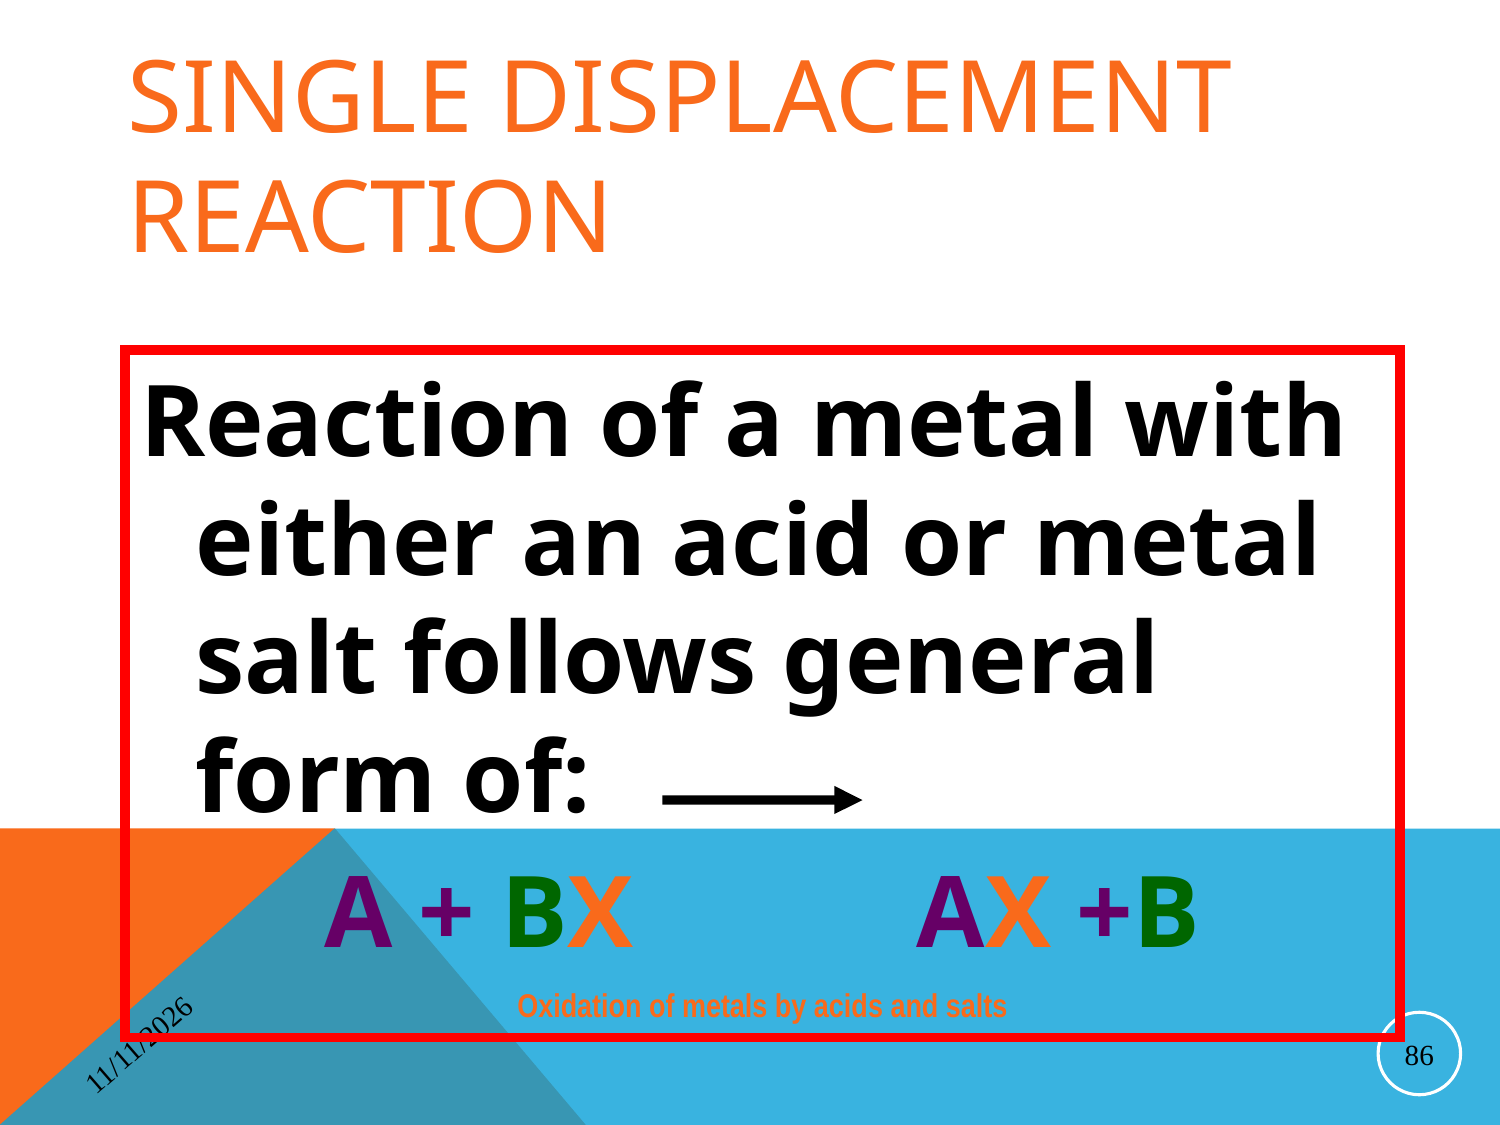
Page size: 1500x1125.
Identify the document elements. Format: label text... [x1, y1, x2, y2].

slide_number 86 [1376, 1010, 1463, 1097]
text_box [662, 793, 863, 807]
title Single displacement reaction [112, 99, 1388, 325]
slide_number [65, 1032, 170, 1109]
list Reaction of a metal with either an acid or metal salt follows general form of: A + BX AX +B Oxidation of metals by acids and salts [125, 350, 1400, 1038]
